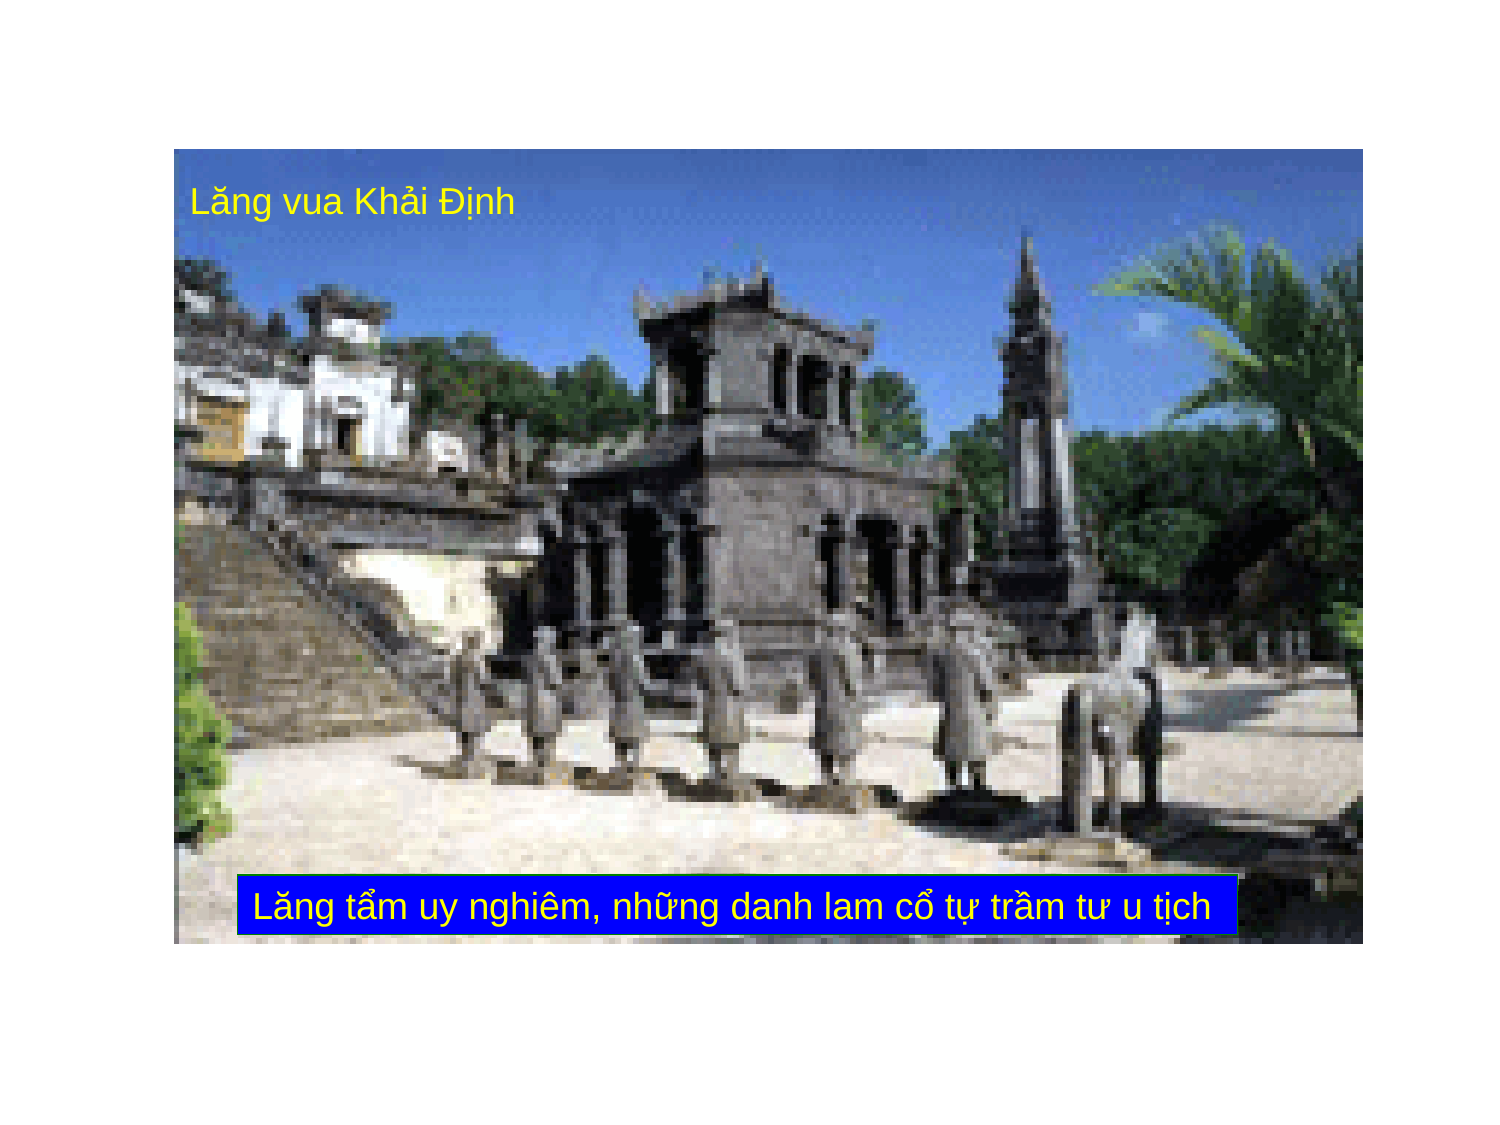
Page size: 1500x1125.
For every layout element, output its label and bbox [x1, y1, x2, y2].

text_box [174, 149, 1363, 944]
